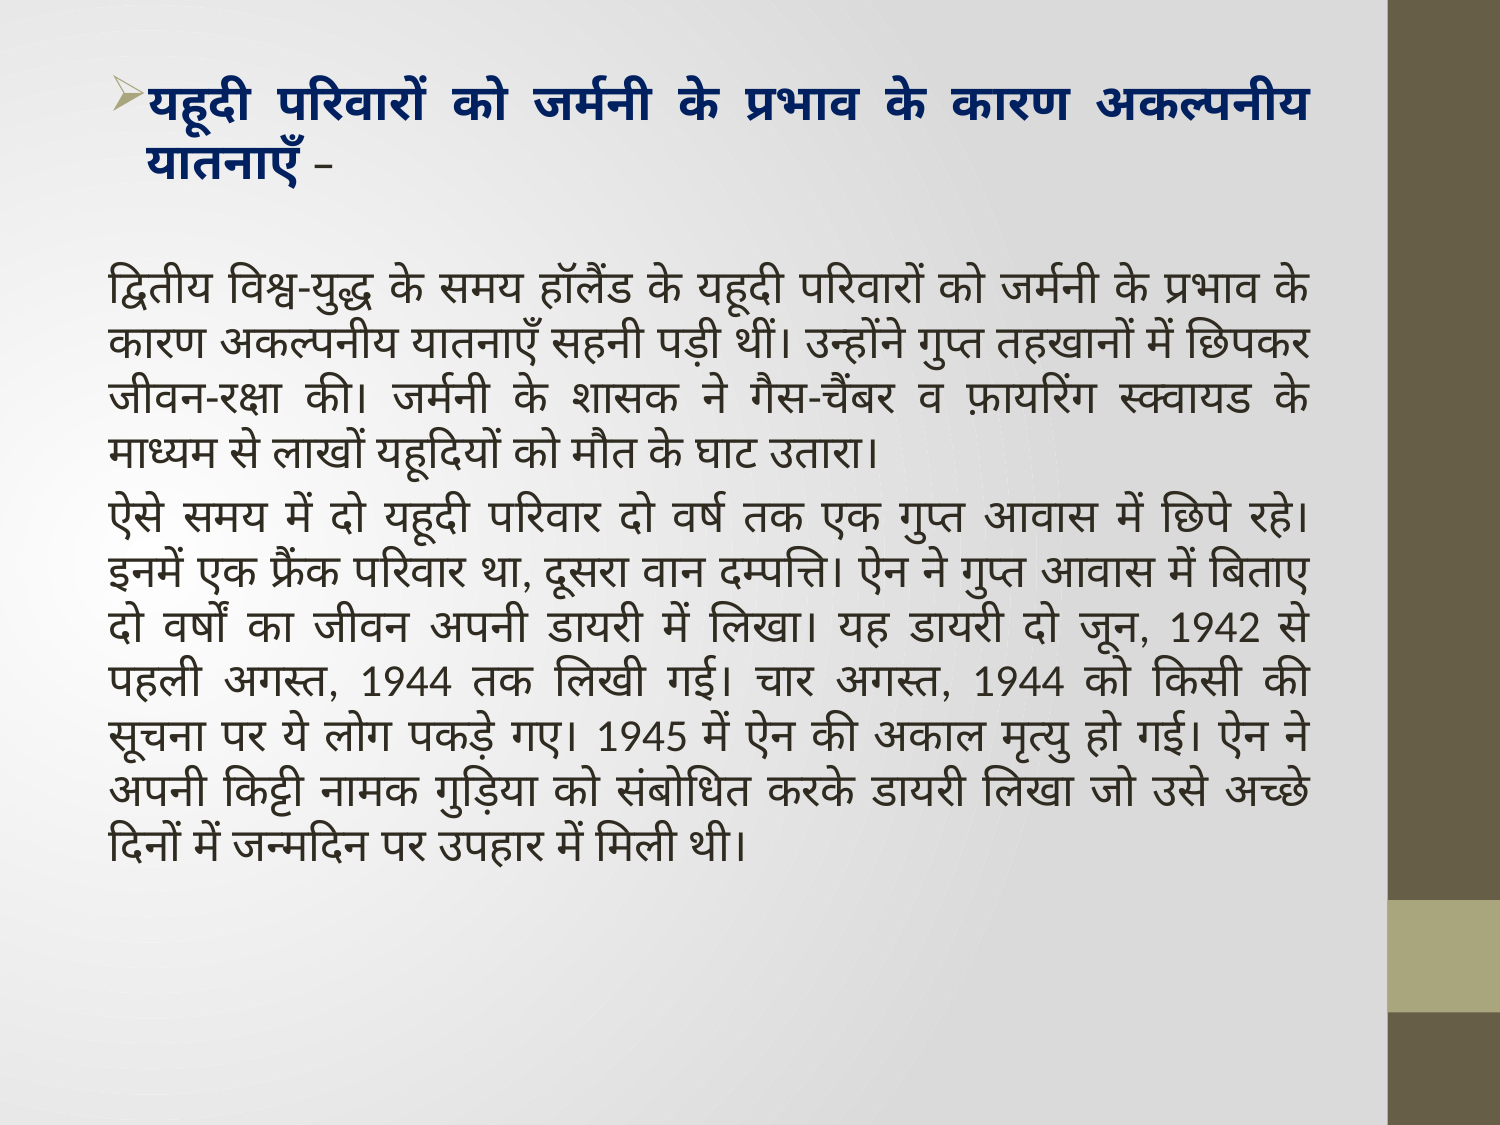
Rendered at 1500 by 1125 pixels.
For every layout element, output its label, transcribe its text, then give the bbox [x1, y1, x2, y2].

list यहूदी परिवारों को जर्मनी के प्रभाव के कारण अकल्पनीय यातनाएँ – द्वितीय विश्व-युद्ध के समय हॉलैंड के यहूदी परिवारों को जर्मनी के प्रभाव के कारण अकल्पनीय यातनाएँ सहनी पड़ी थीं। उन्होंने गुप्त तहखानों में छिपकर जीवन-रक्षा की। जर्मनी के शासक ने गैस-चैंबर व फ़ायरिंग स्क्वायड के माध्यम से लाखों यहूदियों को मौत के घाट उतारा। ऐसे समय में दो यहूदी परिवार दो वर्ष तक एक गुप्त आवास में छिपे रहे। इनमें एक फ्रैंक परिवार था, दूसरा वान दम्पत्ति। ऐन ने गुप्त आवास में बिताए दो वर्षों का जीवन अपनी डायरी में लिखा। यह डायरी दो जून, 1942 से पहली अगस्त, 1944 तक लिखी गई। चार अगस्त, 1944 को किसी की सूचना पर ये लोग पकड़े गए। 1945 में ऐन की अकाल मृत्यु हो गई। ऐन ने अपनी किट्टी नामक गुड़िया को संबोधित करके डायरी लिखा जो उसे अच्छे दिनों में जन्मदिन पर उपहार में मिली थी। [75, 62, 1325, 1050]
